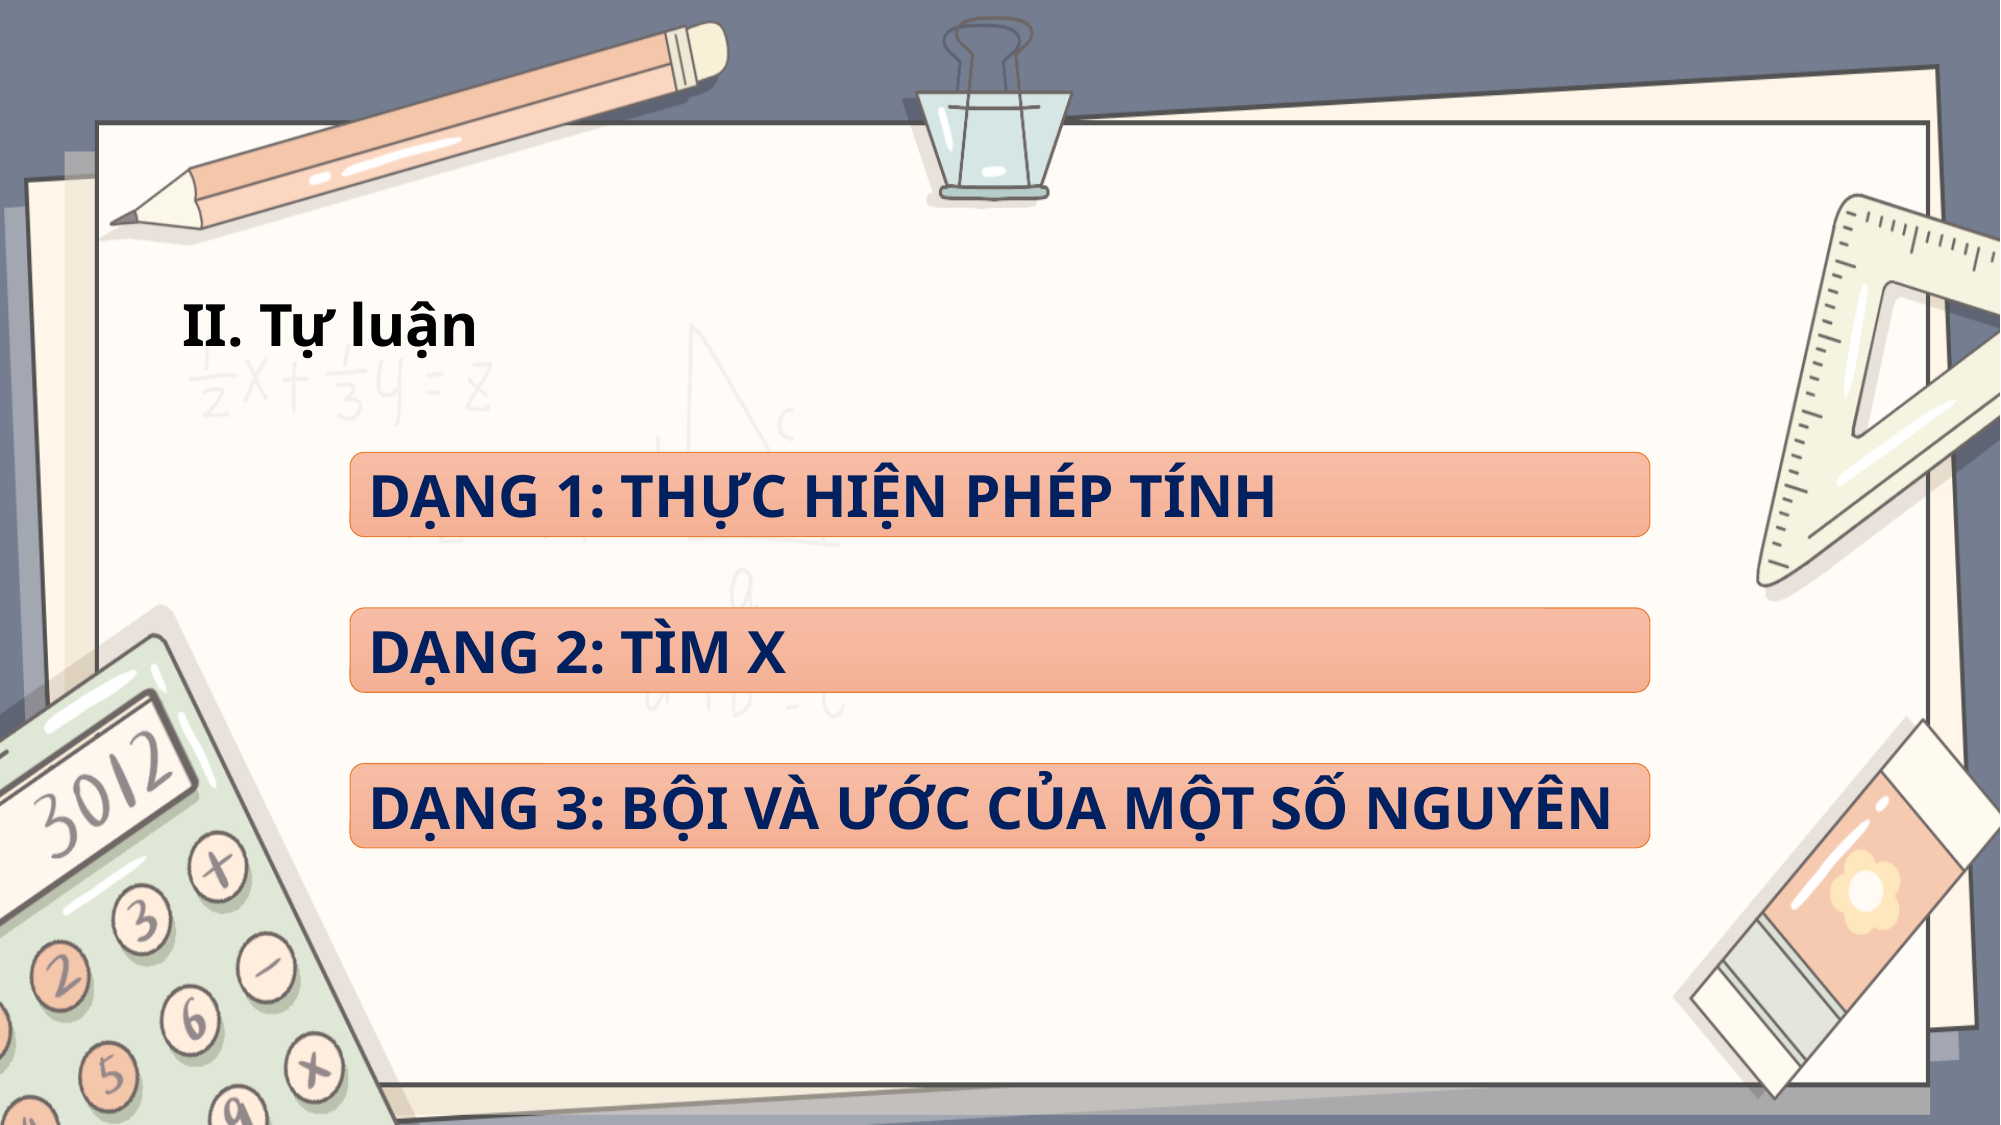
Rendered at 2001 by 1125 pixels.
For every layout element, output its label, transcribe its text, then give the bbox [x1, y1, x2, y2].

list II. Tự luận [167, 288, 1967, 391]
text_box DẠNG 3: BỘI VÀ ƯỚC CỦA MỘT SỐ NGUYÊN [349, 762, 1651, 849]
text_box DẠNG 2: TÌM X [349, 607, 1651, 693]
text_box DẠNG 1: THỰC HIỆN PHÉP TÍNH [349, 451, 1651, 538]
